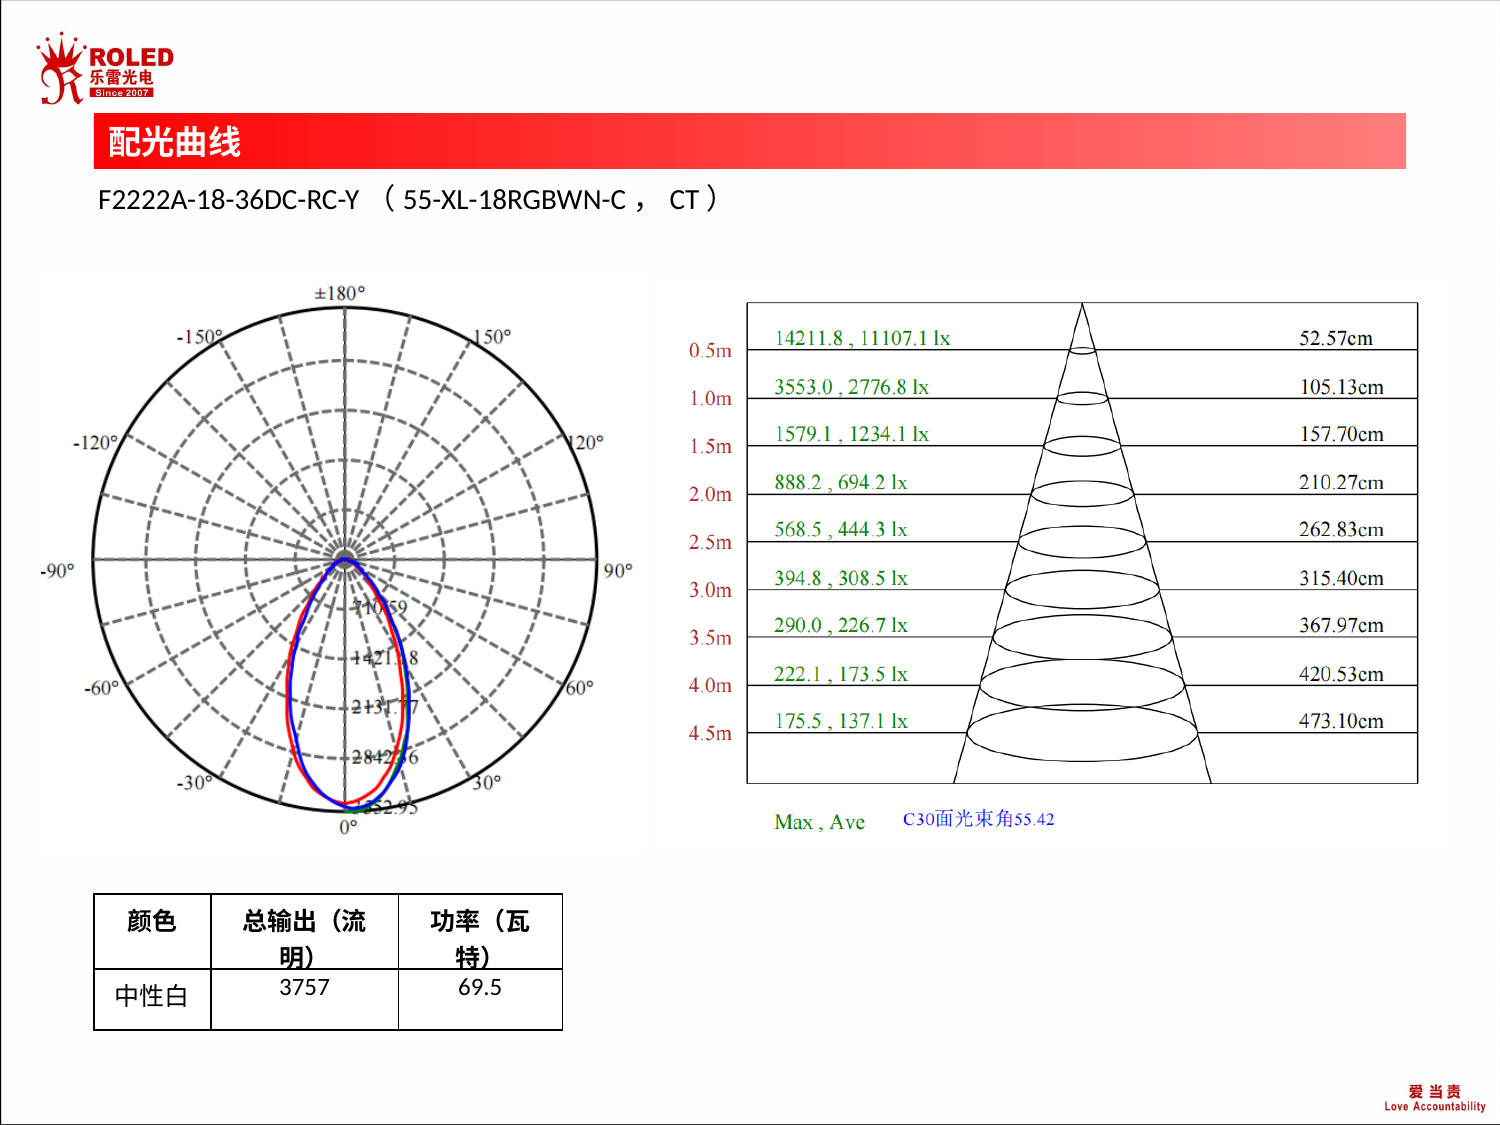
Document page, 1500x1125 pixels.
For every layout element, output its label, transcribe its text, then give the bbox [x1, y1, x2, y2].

table_header 功率（瓦特） [399, 895, 562, 968]
table_cell 3757 [212, 970, 398, 1029]
table_header 总输出（流明） [212, 895, 398, 968]
text_box 配光曲线 [93, 113, 1407, 169]
table_cell 中性白 [95, 970, 210, 1029]
picture [0, 0, 1500, 1125]
text_box F2222A-18-36DC-RC-Y（55-XL-18RGBWN-C，CT） [76, 172, 751, 223]
table_cell 69.5 [399, 970, 562, 1029]
table_header 颜色 [95, 895, 210, 968]
